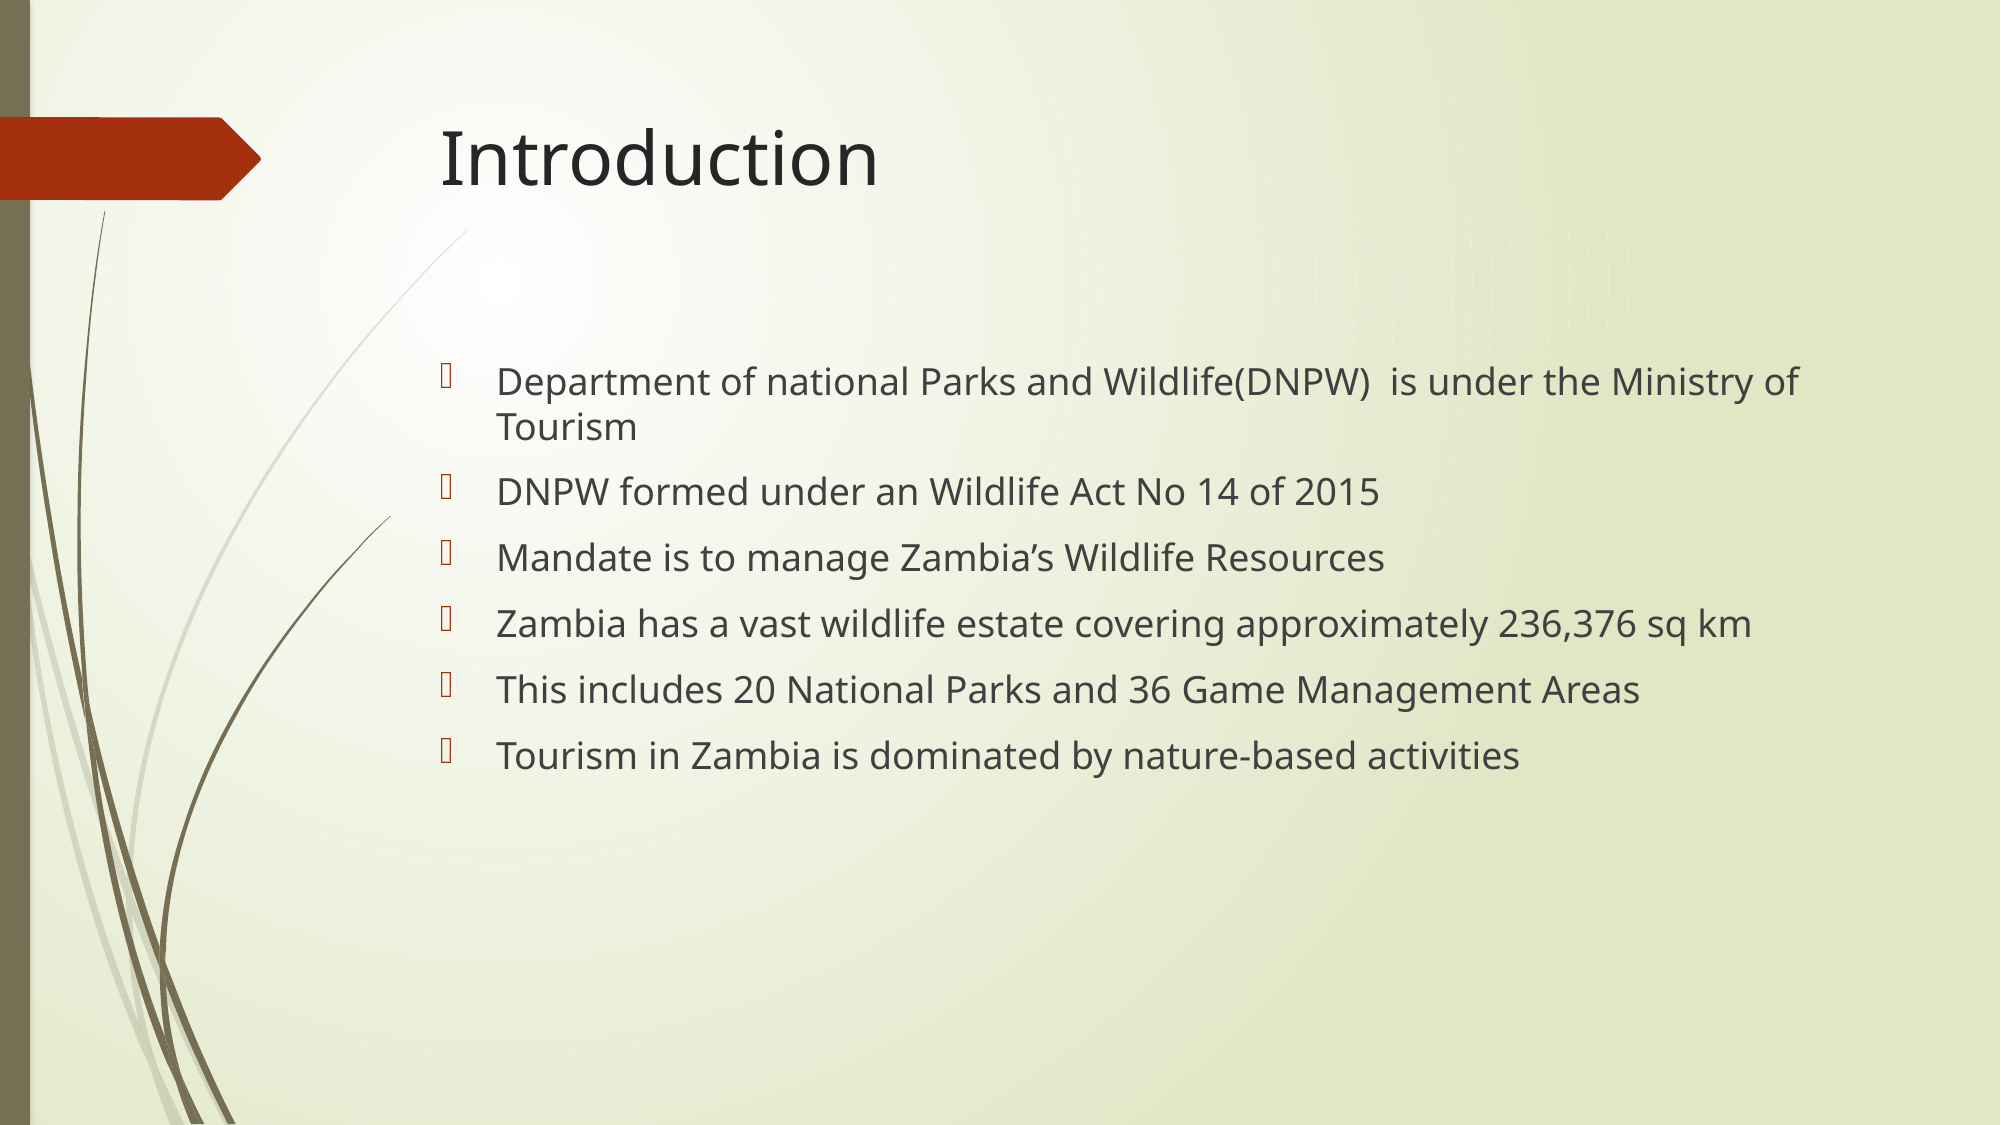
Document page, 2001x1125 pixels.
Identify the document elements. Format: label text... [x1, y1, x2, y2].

title Introduction [425, 102, 1888, 313]
list Department of national Parks and Wildlife(DNPW) is under the Ministry of Tourism DNPW formed under an Wildlife Act No 14 of 2015 Mandate is to manage Zambia’s Wildlife Resources Zambia has a vast wildlife estate covering approximately 236,376 sq km This includes 20 National Parks and 36 Game Management Areas Tourism in Zambia is dominated by nature-based activities [424, 350, 1888, 970]
